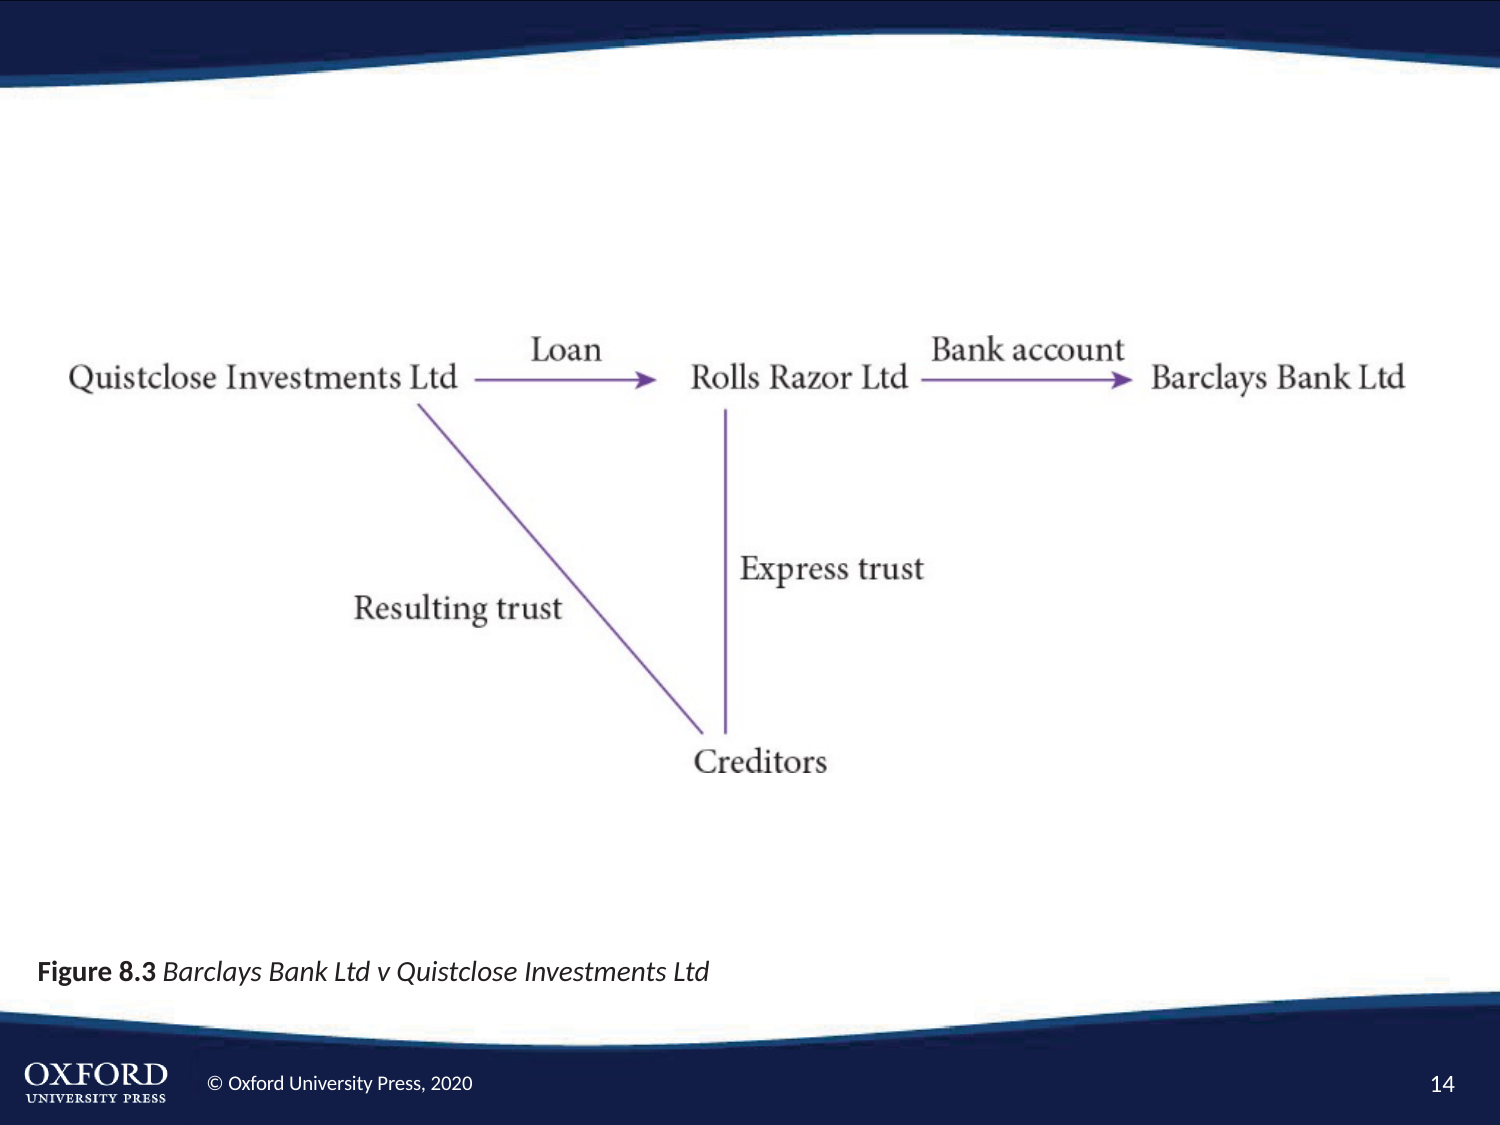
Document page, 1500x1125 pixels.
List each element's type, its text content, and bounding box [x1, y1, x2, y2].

picture [0, 0, 1500, 1125]
slide_number 14 [1423, 1071, 1469, 1125]
title Figure 8.3 Barclays Bank Ltd v Quistclose Investments Ltd [37, 952, 1463, 988]
footer © Oxford University Press, 2020 [204, 1072, 479, 1125]
